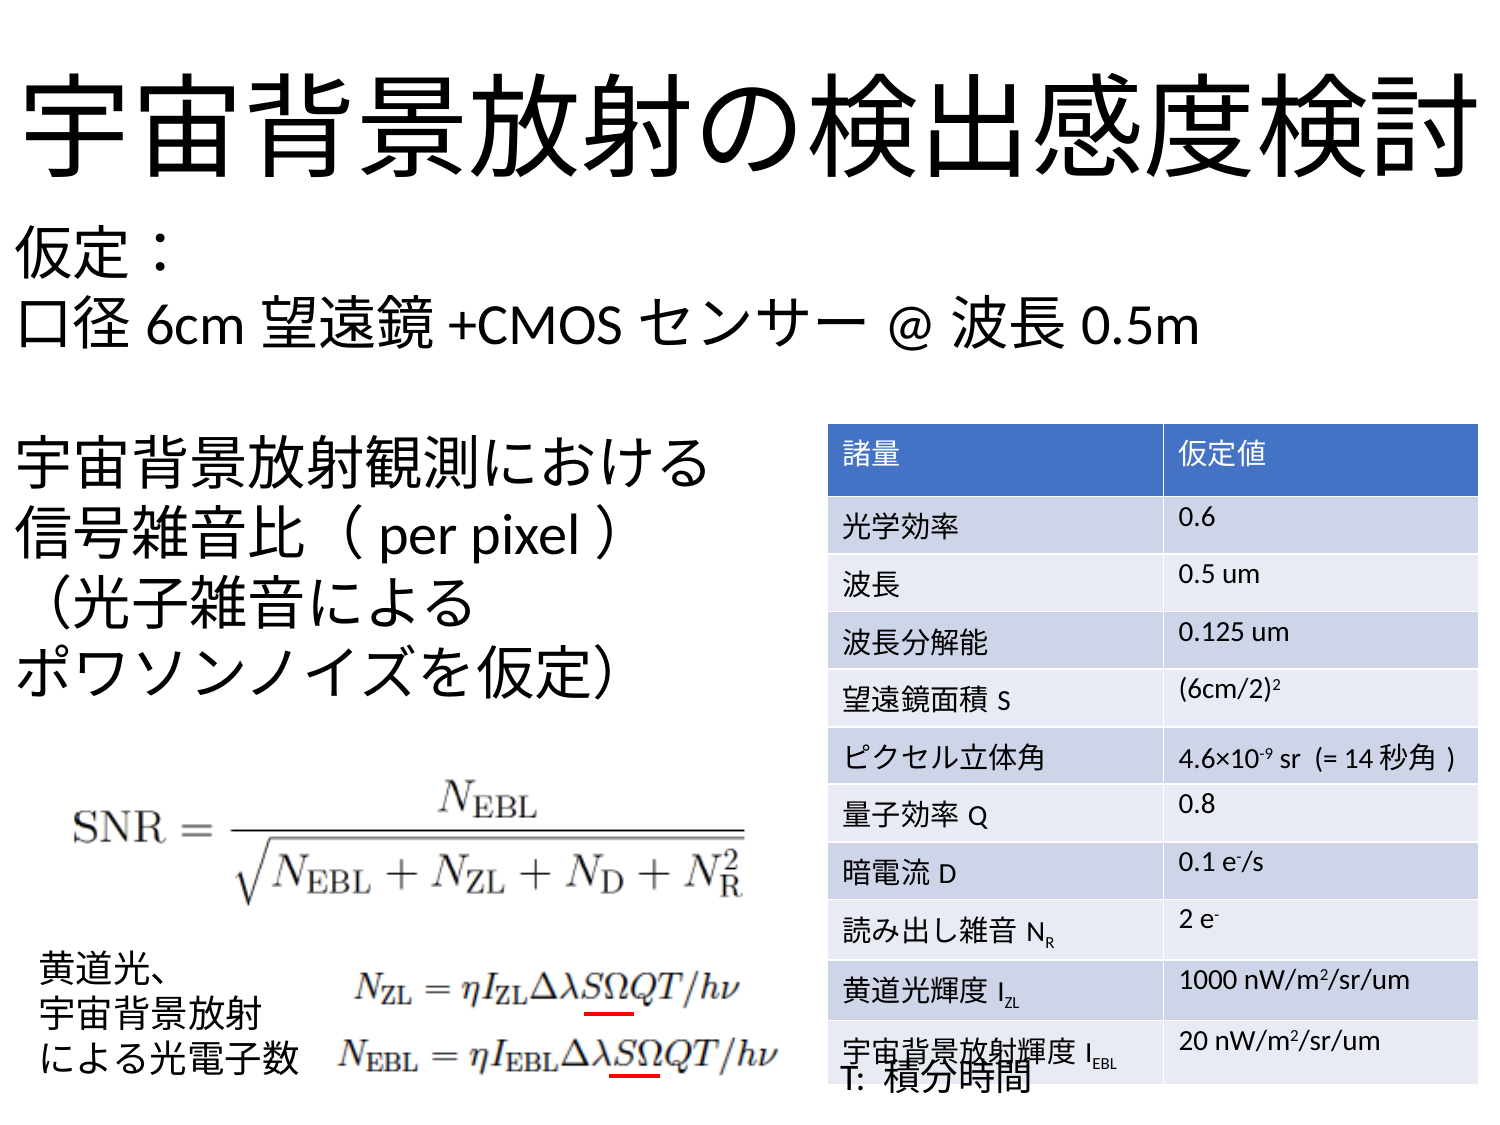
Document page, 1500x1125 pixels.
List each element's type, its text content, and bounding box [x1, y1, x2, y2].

text_box 黄道光、 宇宙背景放射 による光電子数 [23, 937, 376, 1088]
picture [347, 962, 769, 1014]
title 宇宙背景放射の検出感度検討 [0, 0, 1500, 201]
text_box T: 積分時間 [825, 1045, 1178, 1106]
picture [54, 747, 750, 932]
picture [322, 1023, 795, 1083]
